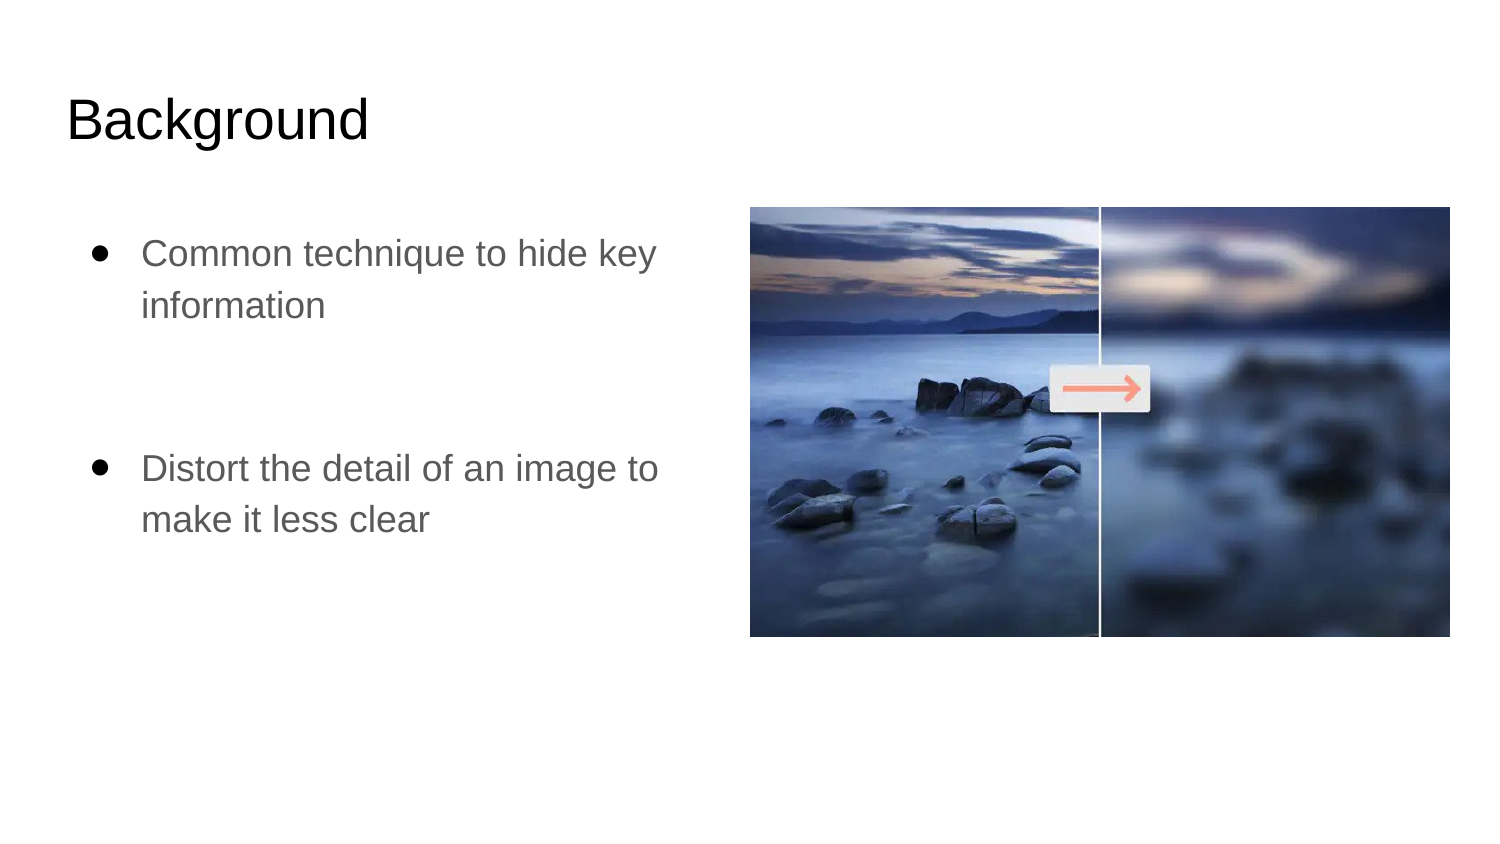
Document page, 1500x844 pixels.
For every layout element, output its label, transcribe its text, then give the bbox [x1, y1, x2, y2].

picture [749, 207, 1451, 637]
title Background [51, 72, 1449, 167]
text_box Common technique to hide key information [51, 207, 696, 341]
text_box Distort the detail of an image to make it less clear [51, 421, 696, 556]
